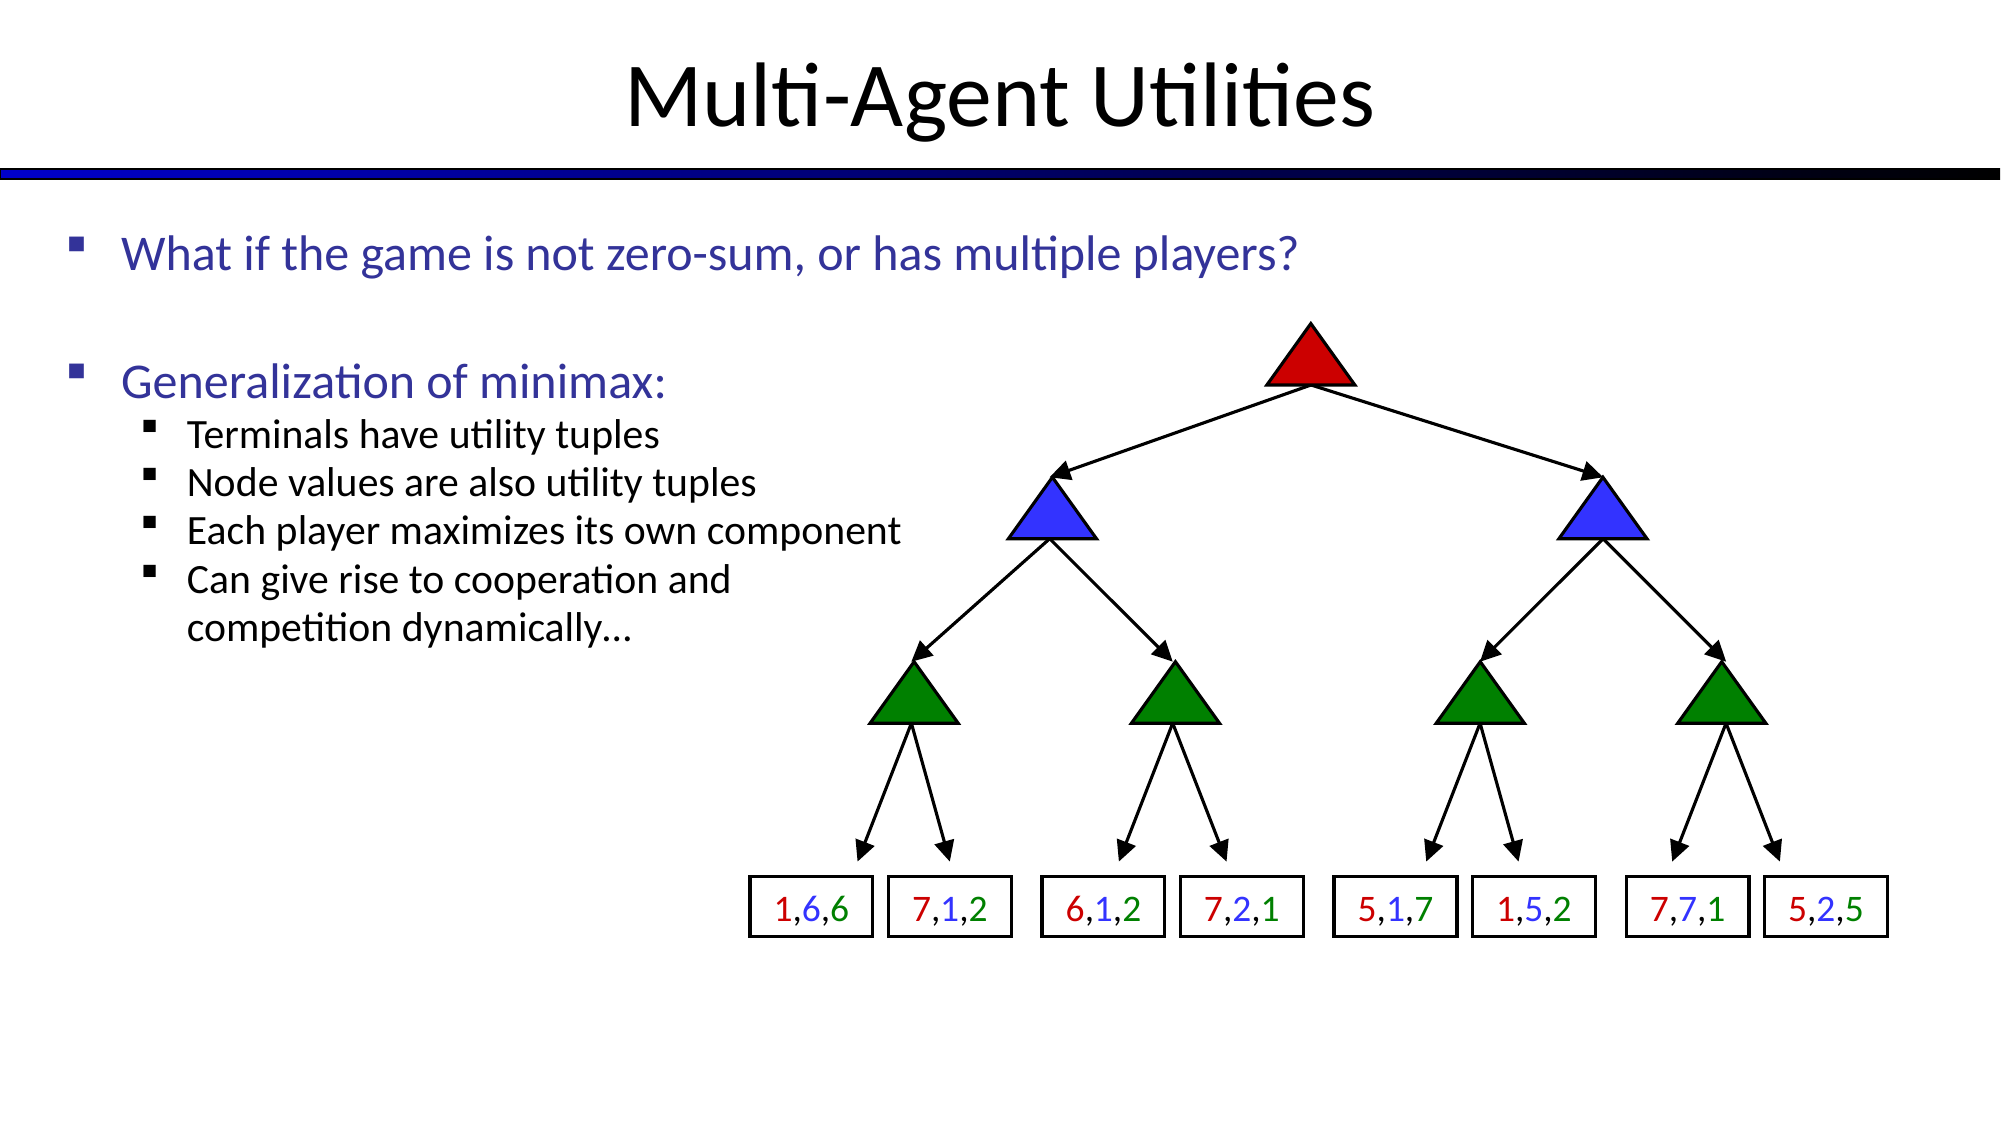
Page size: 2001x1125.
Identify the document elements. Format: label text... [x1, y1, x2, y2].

list What if the game is not zero-sum, or has multiple players? Generalization of minimax: Terminals have utility tuples Node values are also utility tuples Each player maximizes its own component Can give rise to cooperation and competition dynamically… [49, 224, 1463, 968]
title Multi-Agent Utilities [0, 0, 2000, 184]
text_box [749, 323, 1888, 938]
